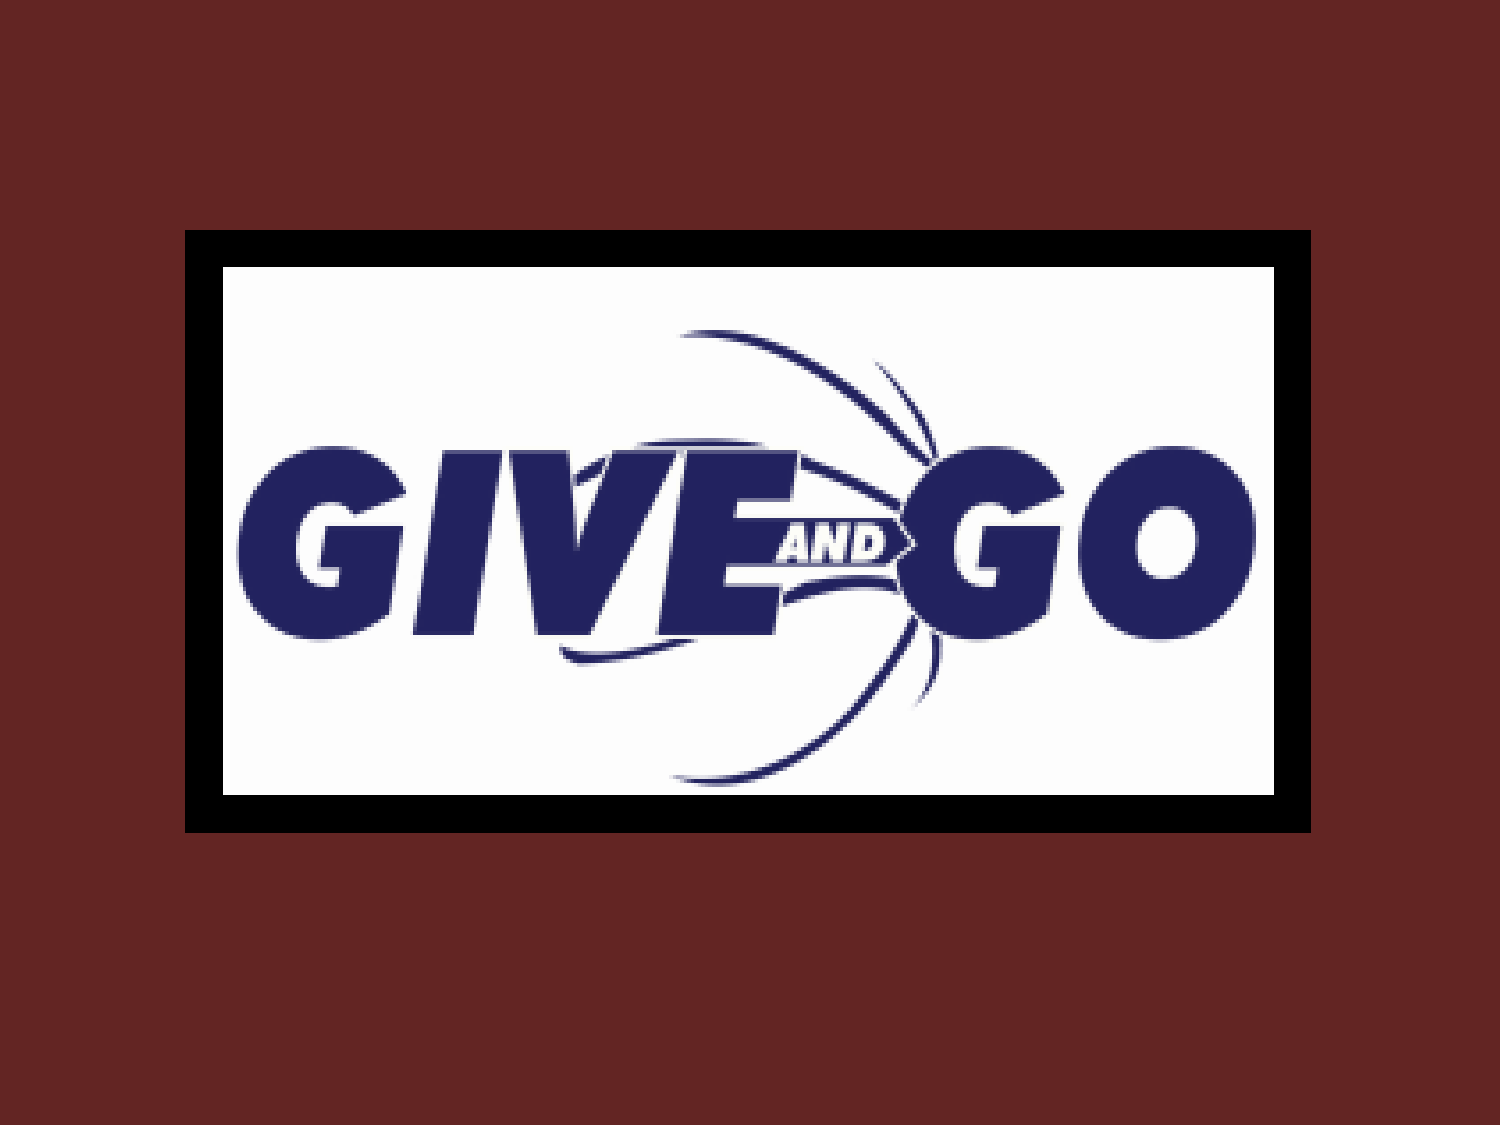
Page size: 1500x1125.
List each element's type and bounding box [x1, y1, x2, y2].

picture [222, 266, 1275, 796]
